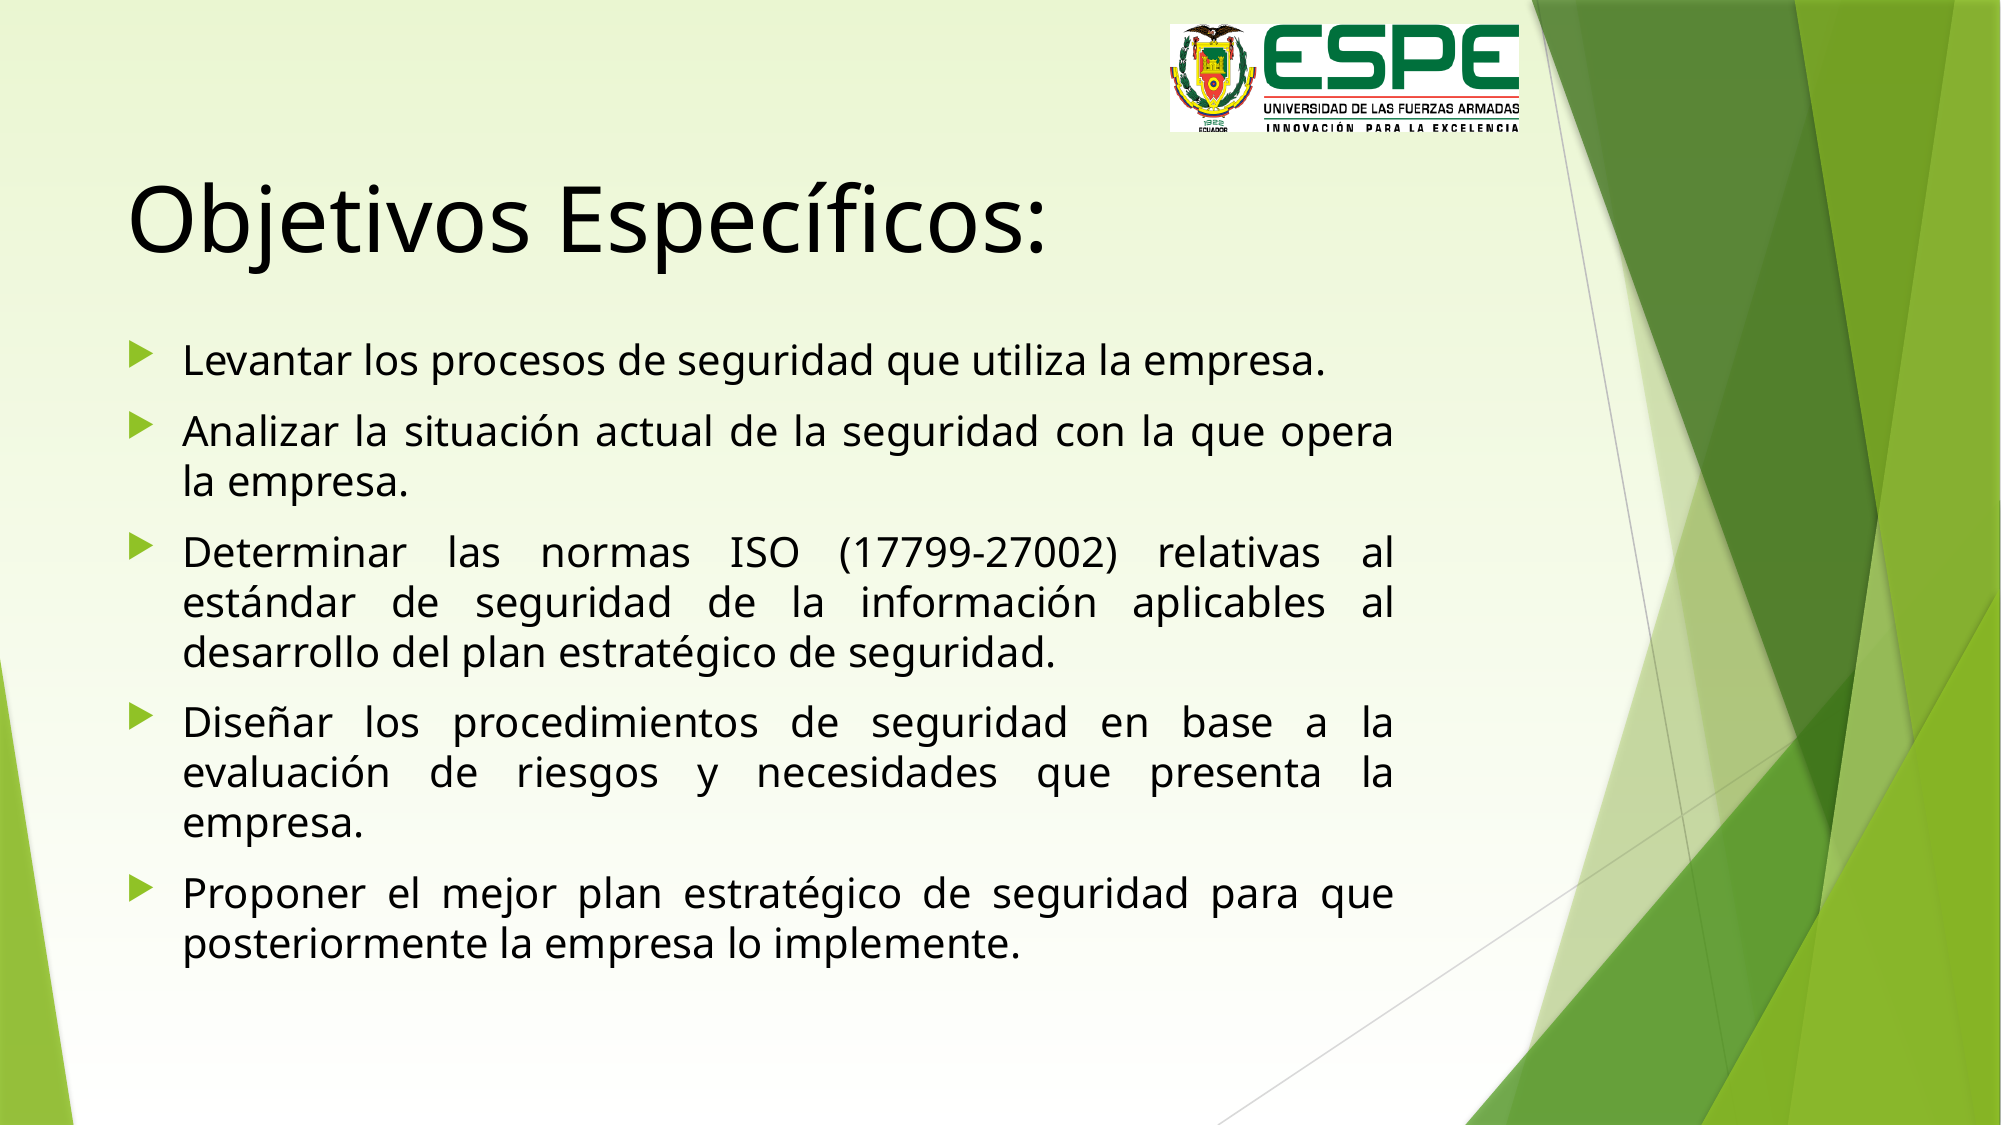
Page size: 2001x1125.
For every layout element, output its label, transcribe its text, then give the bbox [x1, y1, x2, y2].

title Objetivos Específicos: [111, 152, 1522, 370]
picture [1169, 23, 1520, 133]
list Levantar los procesos de seguridad que utiliza la empresa. Analizar la situación actual de la seguridad con la que opera la empresa. Determinar las normas ISO (17799-27002) relativas al estándar de seguridad de la información aplicables al desarrollo del plan estratégico de seguridad. Diseñar los procedimientos de seguridad en base a la evaluación de riesgos y necesidades que presenta la empresa. Proponer el mejor plan estratégico de seguridad para que posteriormente la empresa lo implemente. [111, 326, 1412, 1035]
